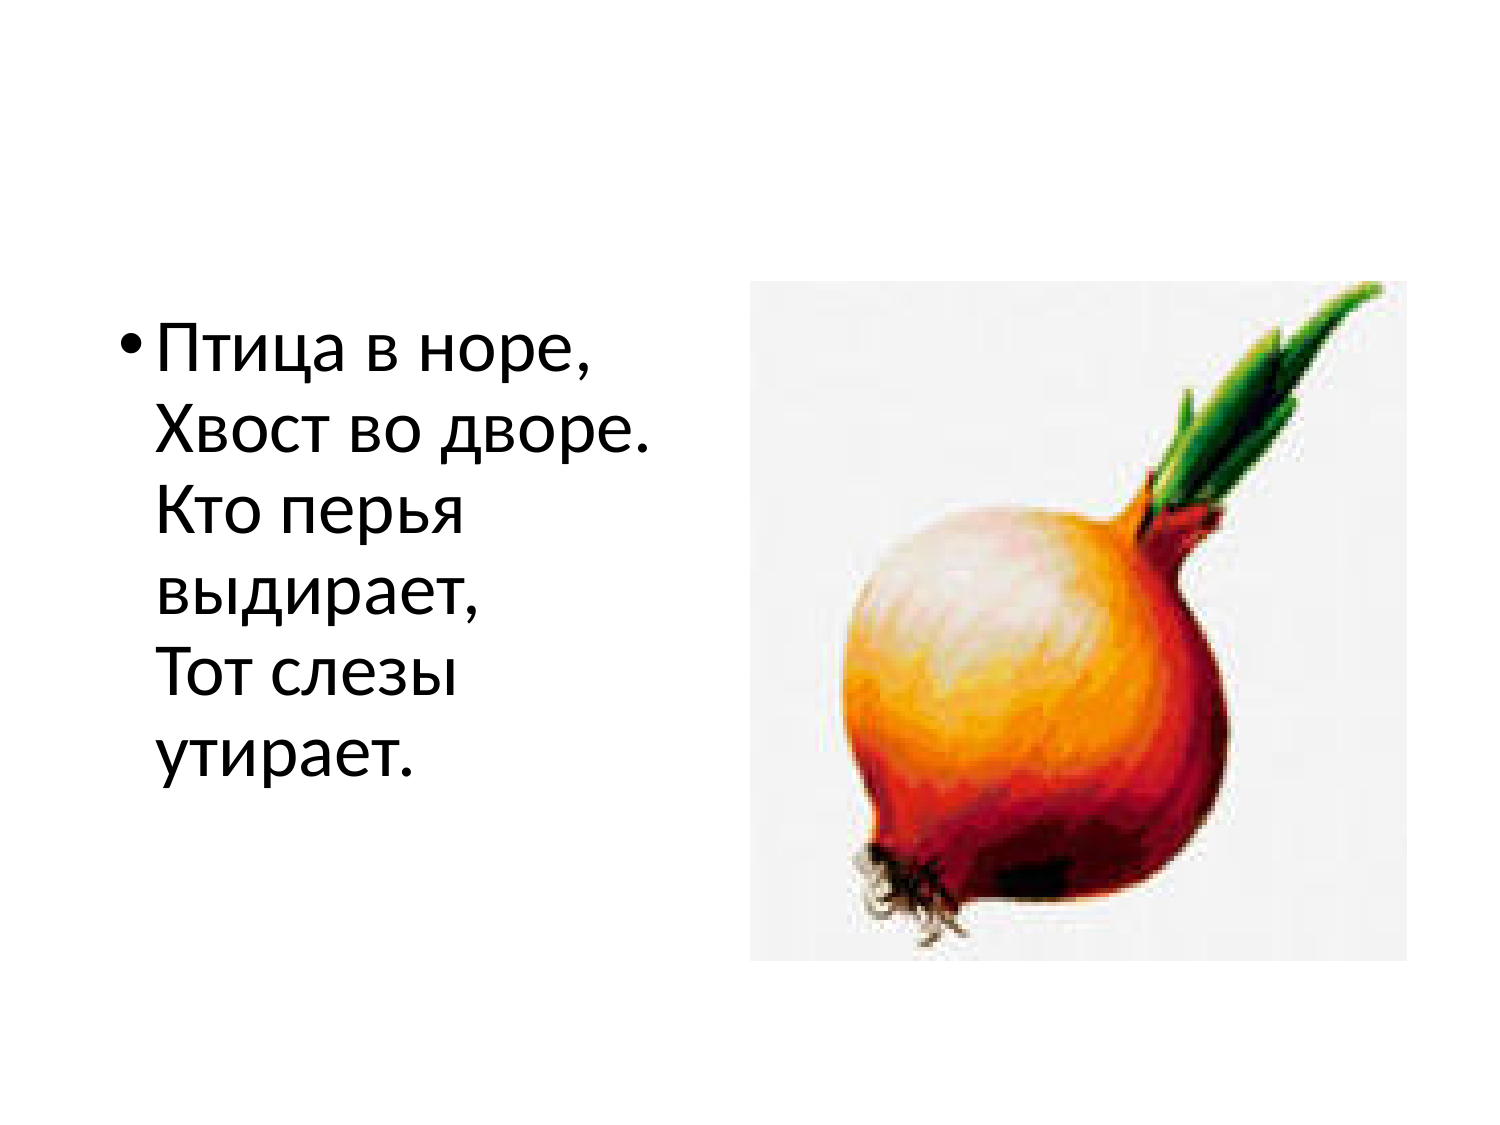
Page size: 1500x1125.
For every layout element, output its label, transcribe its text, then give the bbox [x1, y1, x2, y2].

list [749, 281, 1407, 961]
list Птица в норе, Хвост во дворе. Кто перья выдирает, Тот слезы утирает. [103, 299, 741, 1014]
